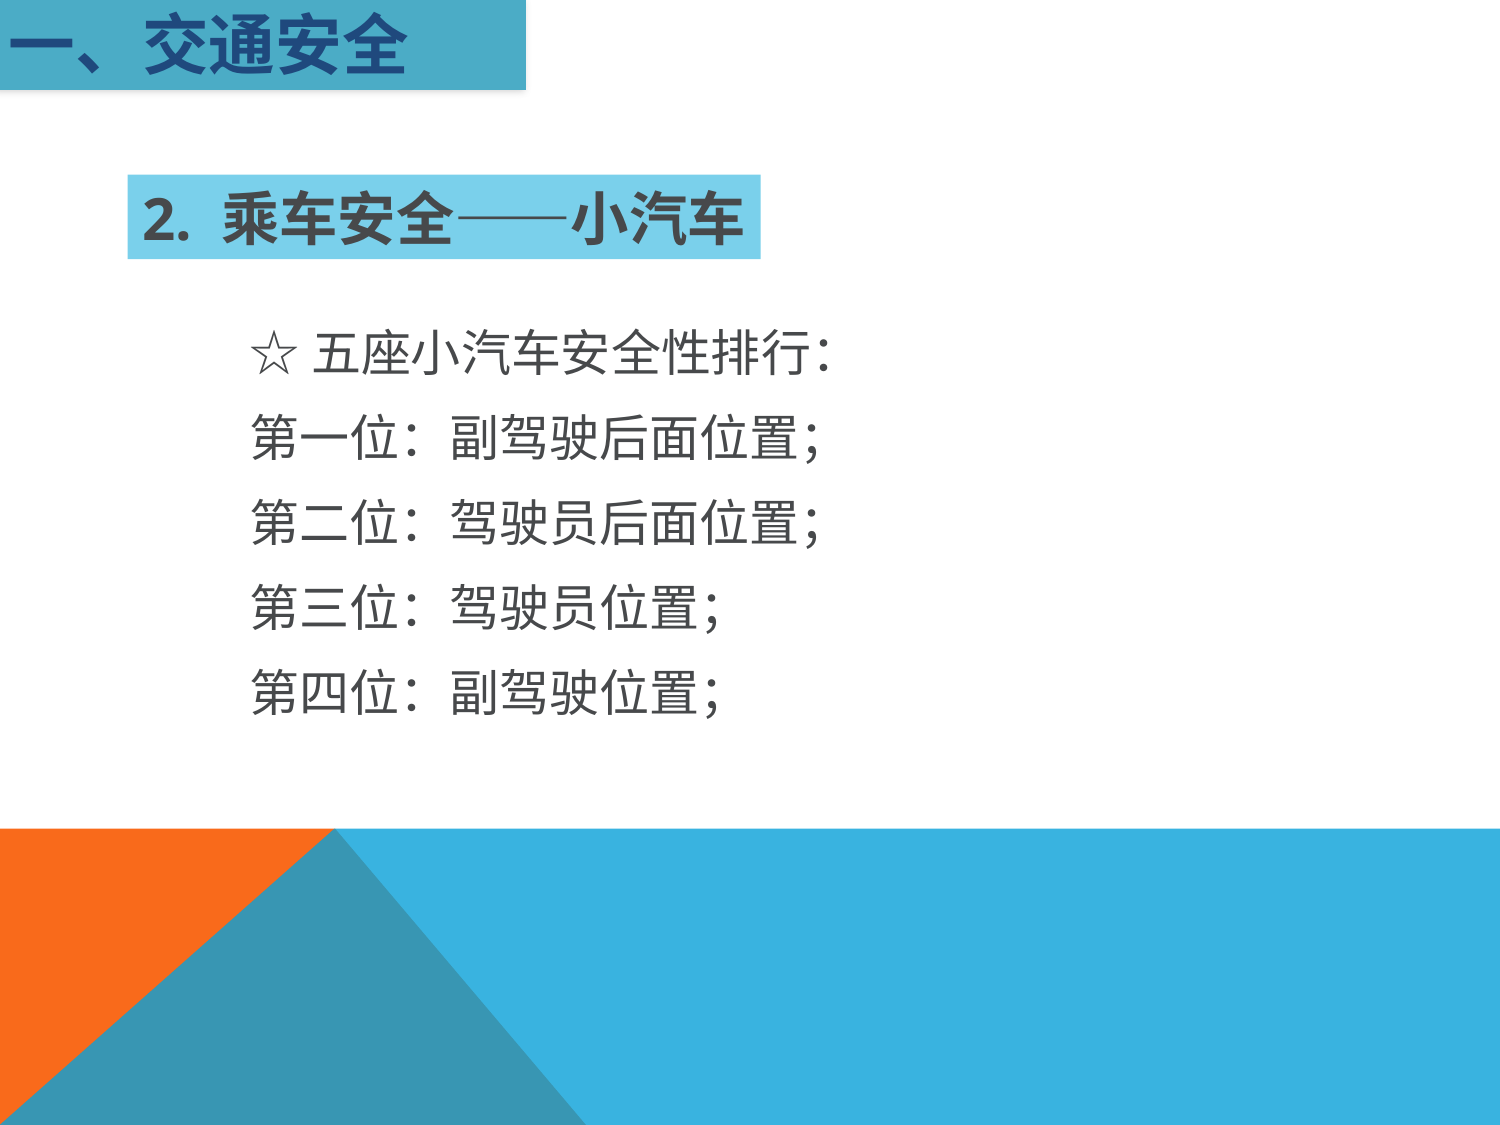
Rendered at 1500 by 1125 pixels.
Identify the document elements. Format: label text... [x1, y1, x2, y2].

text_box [0, 0, 526, 92]
text_box ☆五座小汽车安全性排行： 第一位：副驾驶后面位置； 第二位：驾驶员后面位置； 第三位：驾驶员位置； 第四位：副驾驶位置； [159, 314, 1400, 729]
text_box 2. 乘车安全——小汽车 [127, 174, 761, 260]
